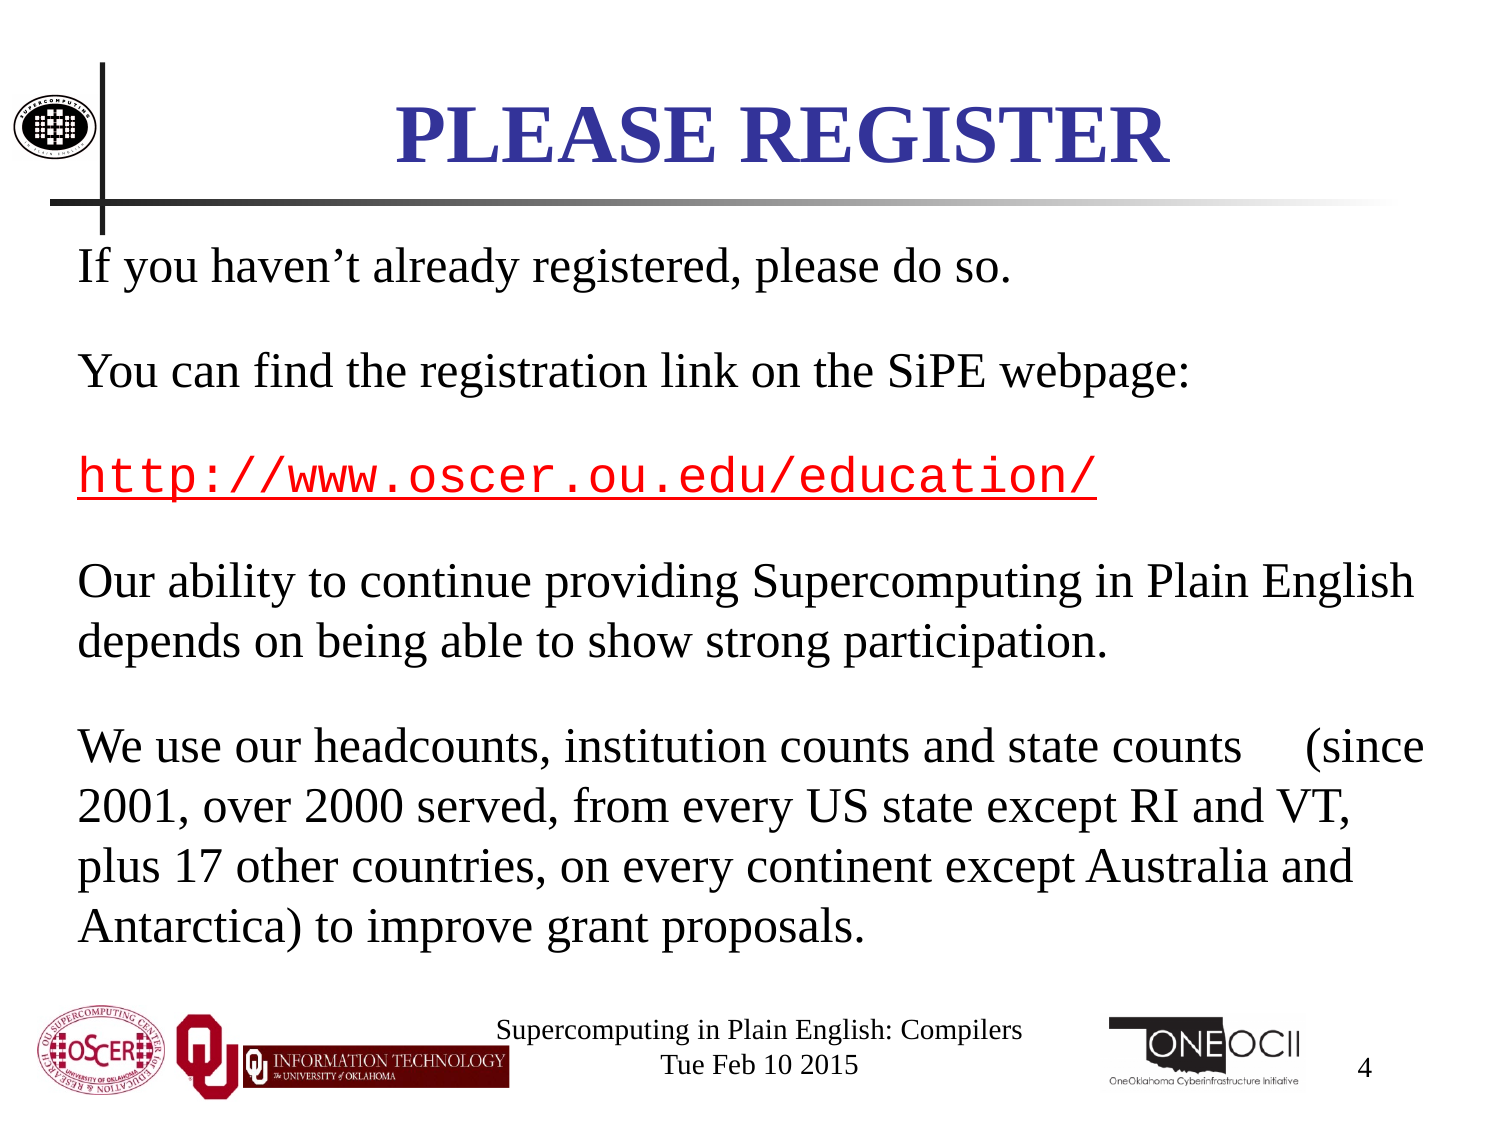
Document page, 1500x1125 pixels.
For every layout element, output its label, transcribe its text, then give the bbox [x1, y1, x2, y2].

slide_number 4 [1174, 1015, 1388, 1091]
list If you haven’t already registered, please do so. You can find the registration link on the SiPE webpage: http://www.oscer.ou.edu/education/ Our ability to continue providing Supercomputing in Plain English depends on being able to show strong participation. We use our headcounts, institution counts and state counts (since 2001, over 2000 served, from every US state except RI and VT, plus 17 other countries, on every continent except Australia and Antarctica) to improve grant proposals. [62, 224, 1442, 988]
title PLEASE REGISTER [124, 74, 1442, 187]
picture [12, 94, 98, 161]
picture [1100, 1013, 1306, 1093]
picture [37, 1005, 165, 1095]
footer Supercomputing in Plain English: Compilers Tue Feb 10 2015 [431, 1012, 1088, 1088]
picture [174, 1012, 513, 1102]
